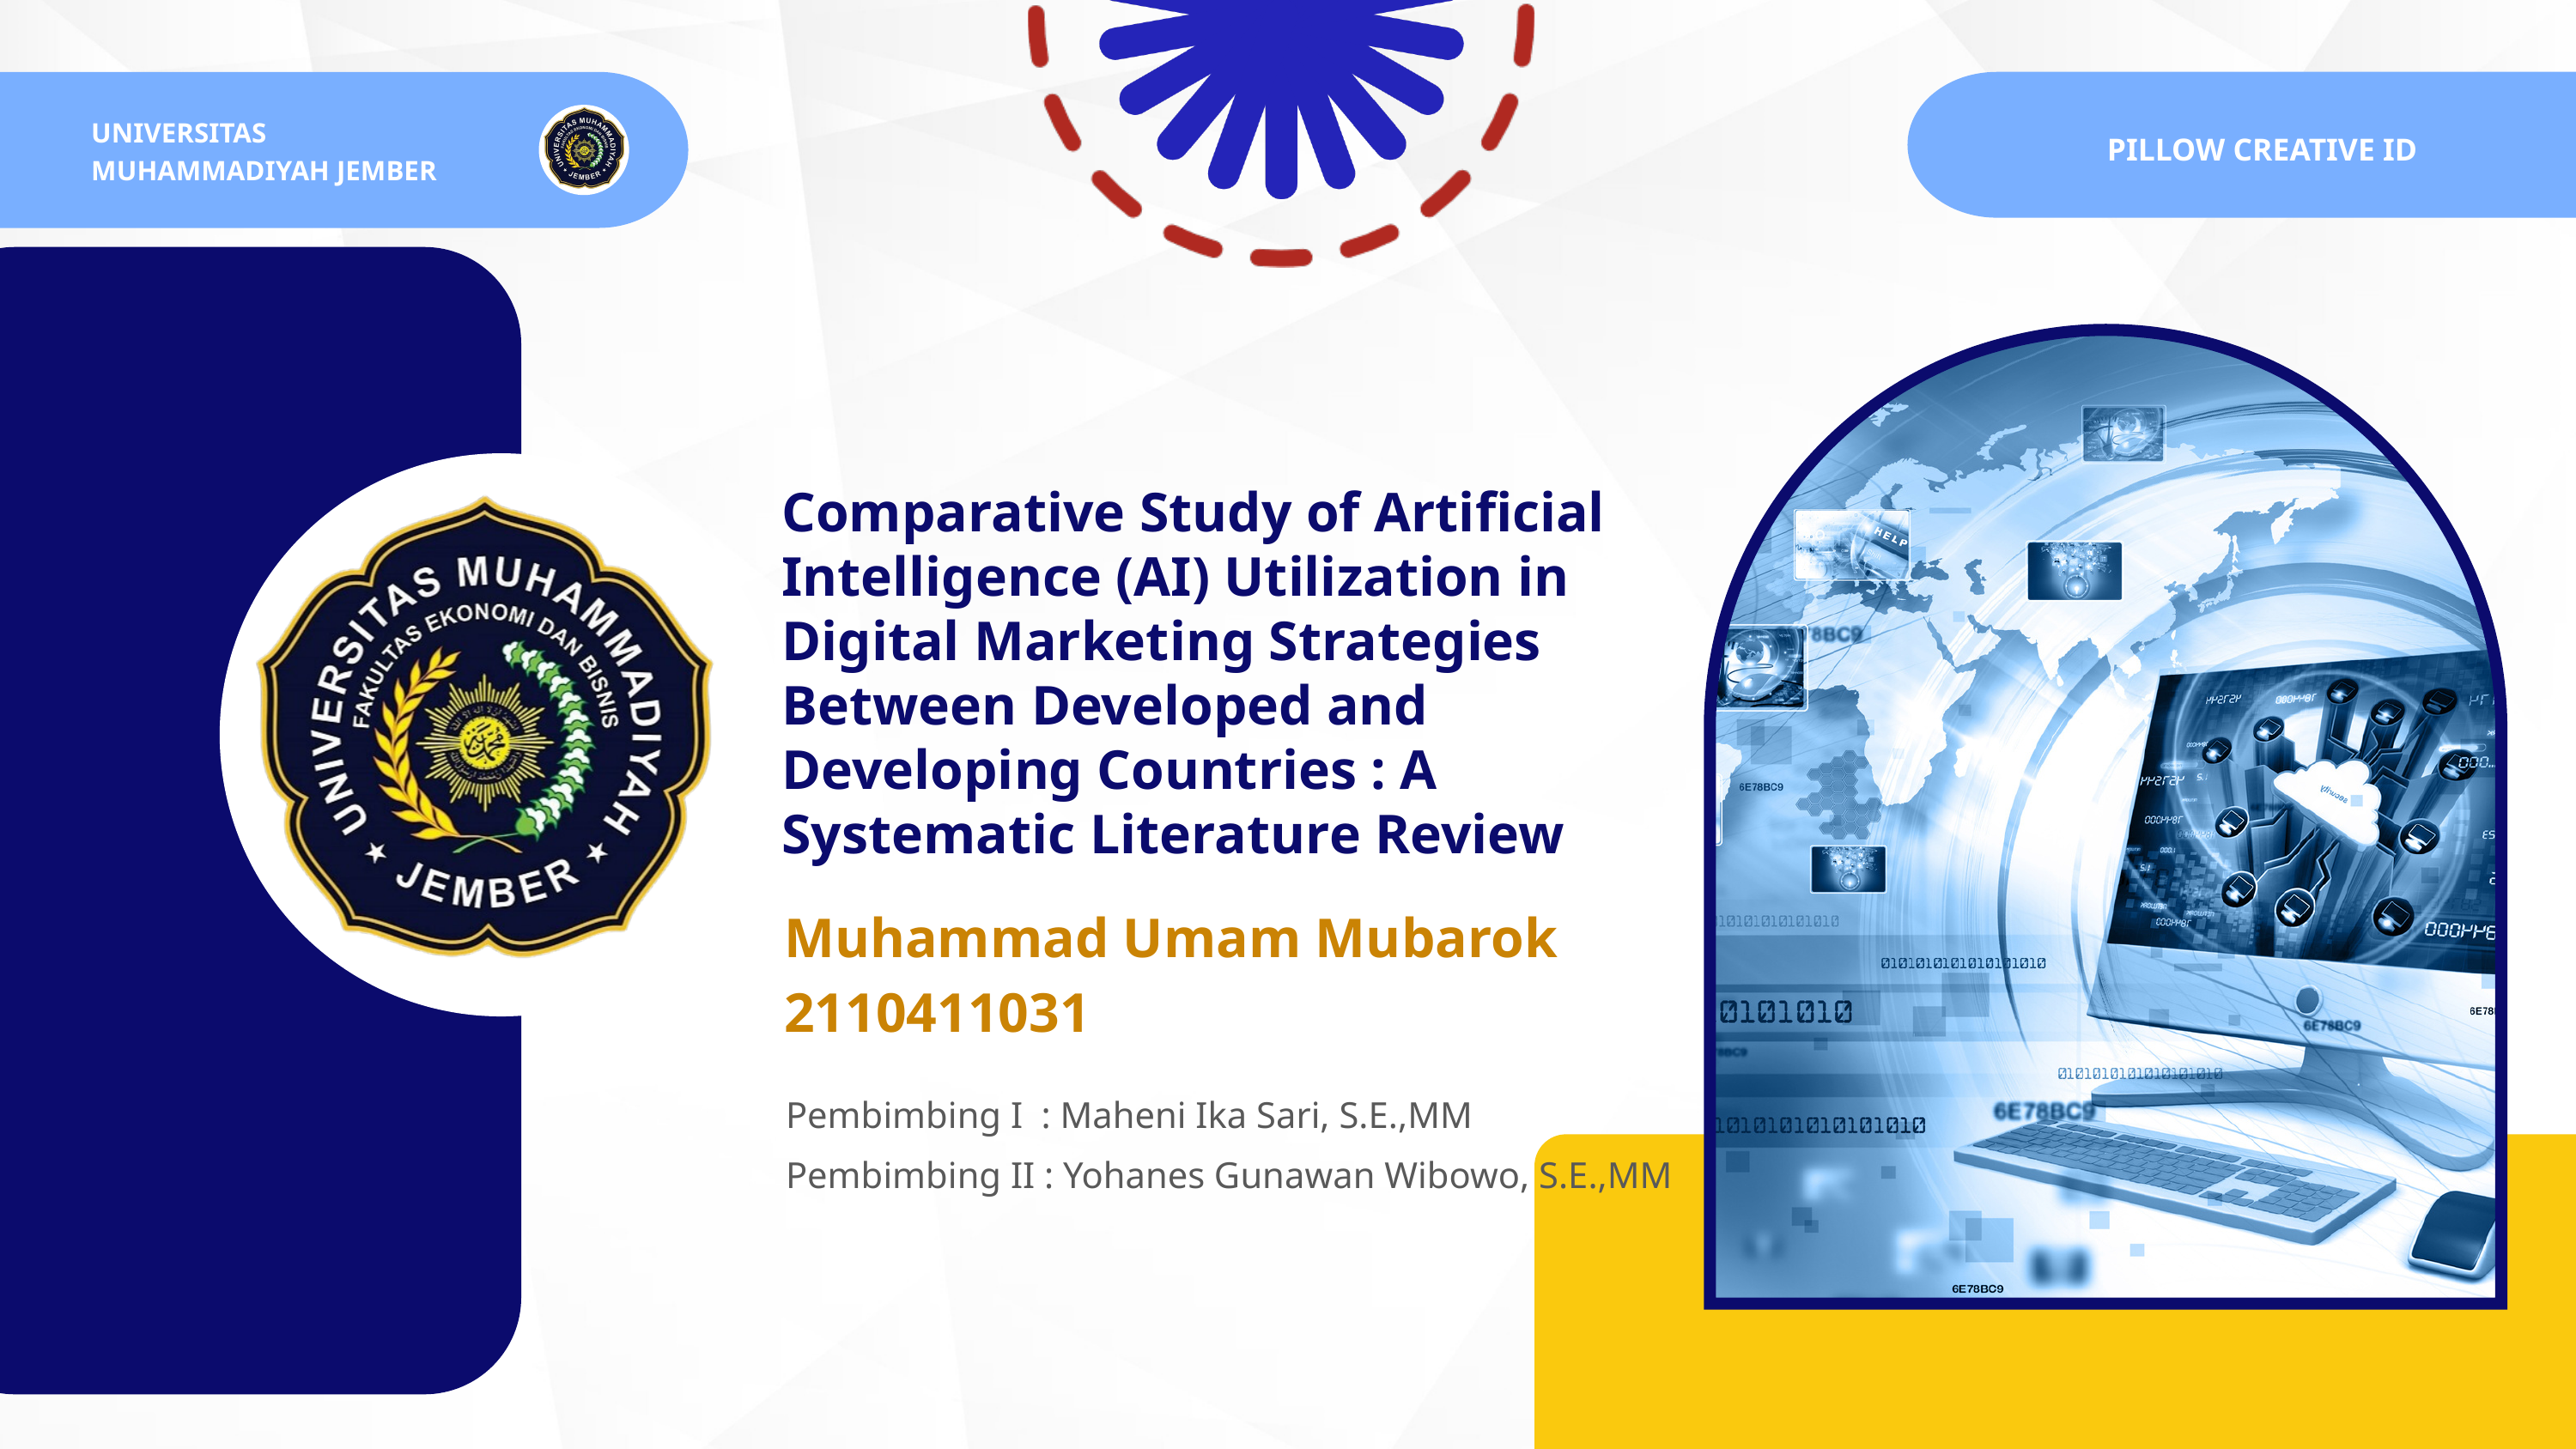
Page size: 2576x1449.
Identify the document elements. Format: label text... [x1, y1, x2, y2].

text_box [219, 452, 784, 1017]
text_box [1028, 0, 1535, 268]
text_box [1907, 71, 2576, 218]
text_box Comparative Study of Artificial Intelligence (AI) Utilization in Digital Marketing Strategies Between Developed and Developing Countries : A Systematic Literature Review [787, 478, 1687, 865]
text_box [0, 246, 522, 1395]
picture [0, 0, 2576, 1449]
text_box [0, 71, 689, 228]
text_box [1710, 330, 2502, 1304]
text_box Muhammad Umam Mubarok 2110411031 [784, 893, 1690, 1044]
text_box Pembimbing I : Maheni Ika Sari, S.E.,MM Pembimbing II : Yohanes Gunawan Wibowo, S.E.,MM [785, 1075, 1704, 1196]
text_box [1534, 1134, 2576, 1449]
